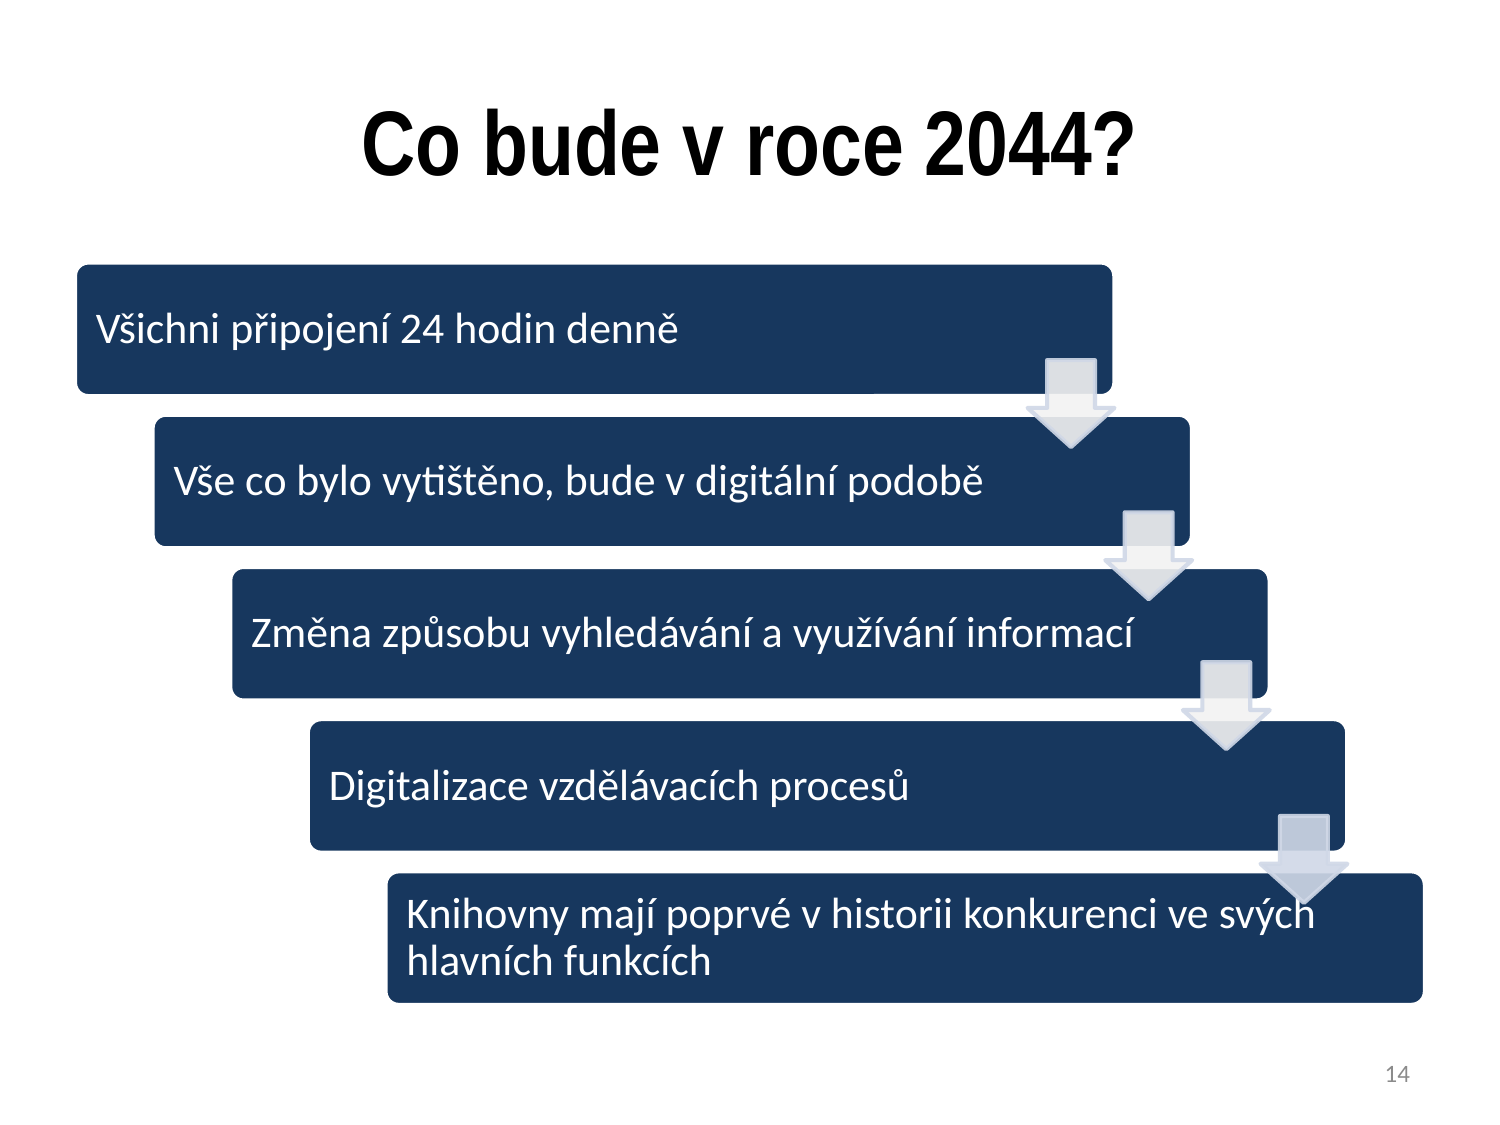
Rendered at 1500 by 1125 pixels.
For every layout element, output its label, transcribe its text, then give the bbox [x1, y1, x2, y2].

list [74, 262, 1426, 1006]
slide_number 14 [1074, 1042, 1425, 1103]
title Co bude v roce 2044? [75, 45, 1425, 233]
